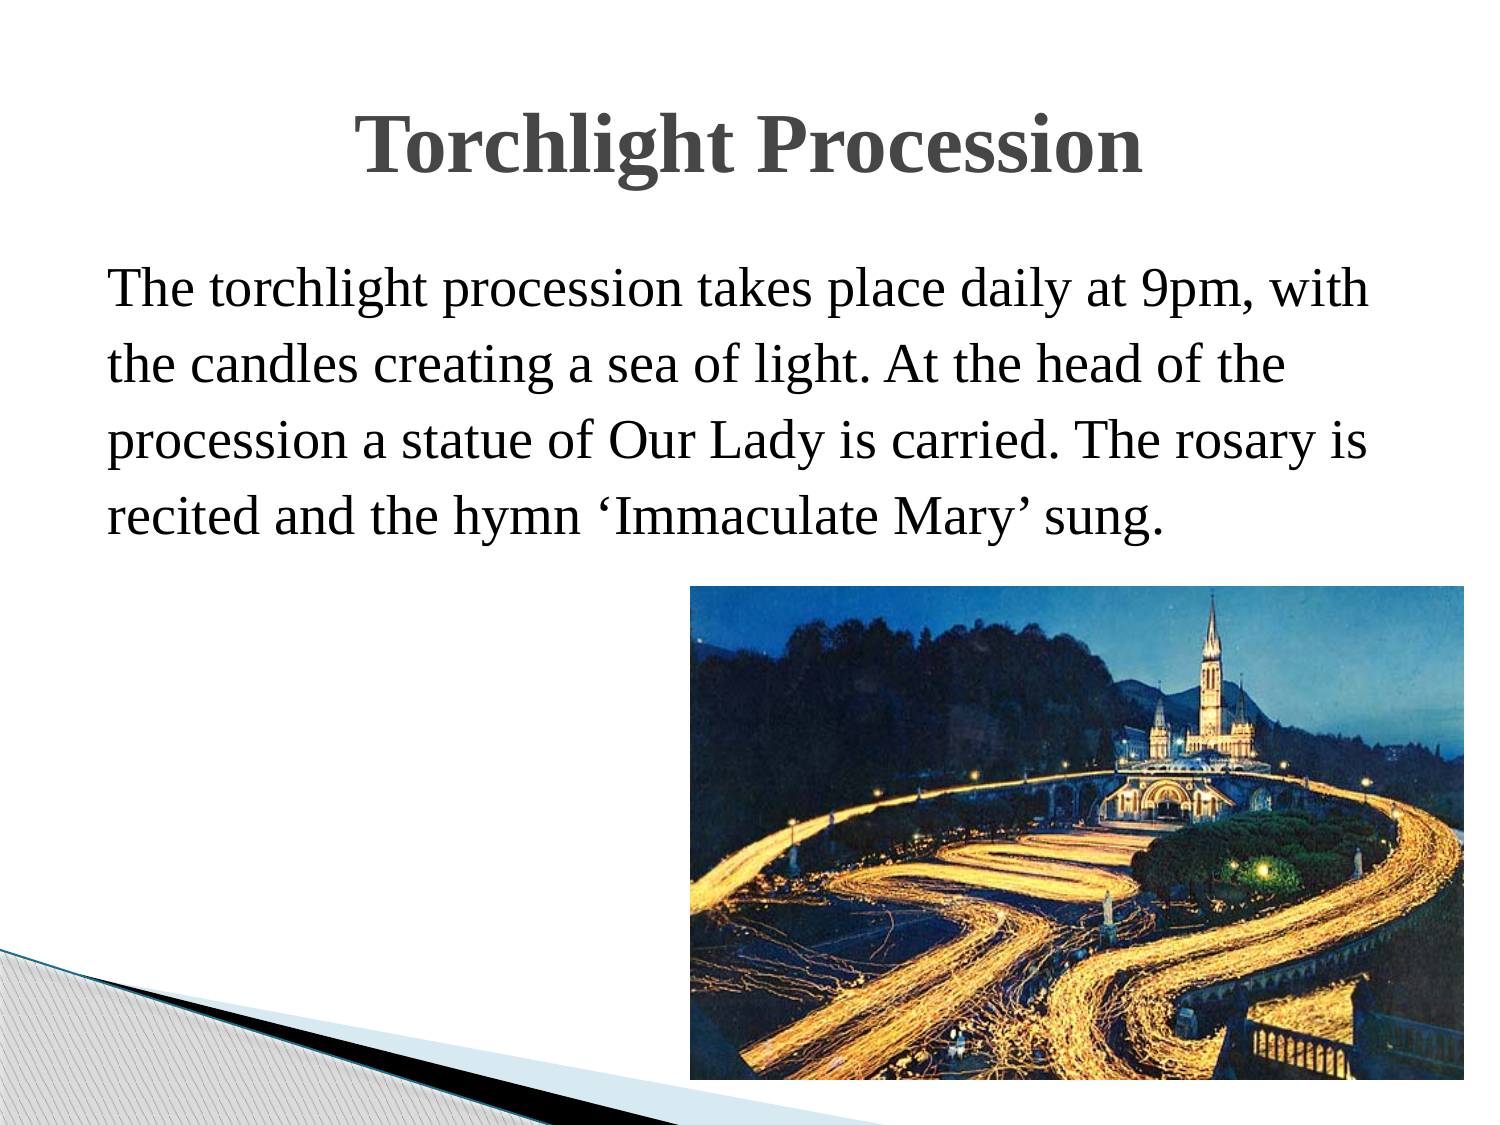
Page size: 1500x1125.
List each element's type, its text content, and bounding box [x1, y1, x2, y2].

picture [690, 585, 1464, 1080]
list The torchlight procession takes place daily at 9pm, with the candles creating a sea of light. At the head of the procession a statue of Our Lady is carried. The rosary is recited and the hymn ‘Immaculate Mary’ sung. [75, 243, 1425, 986]
title Torchlight Procession [75, 45, 1425, 233]
